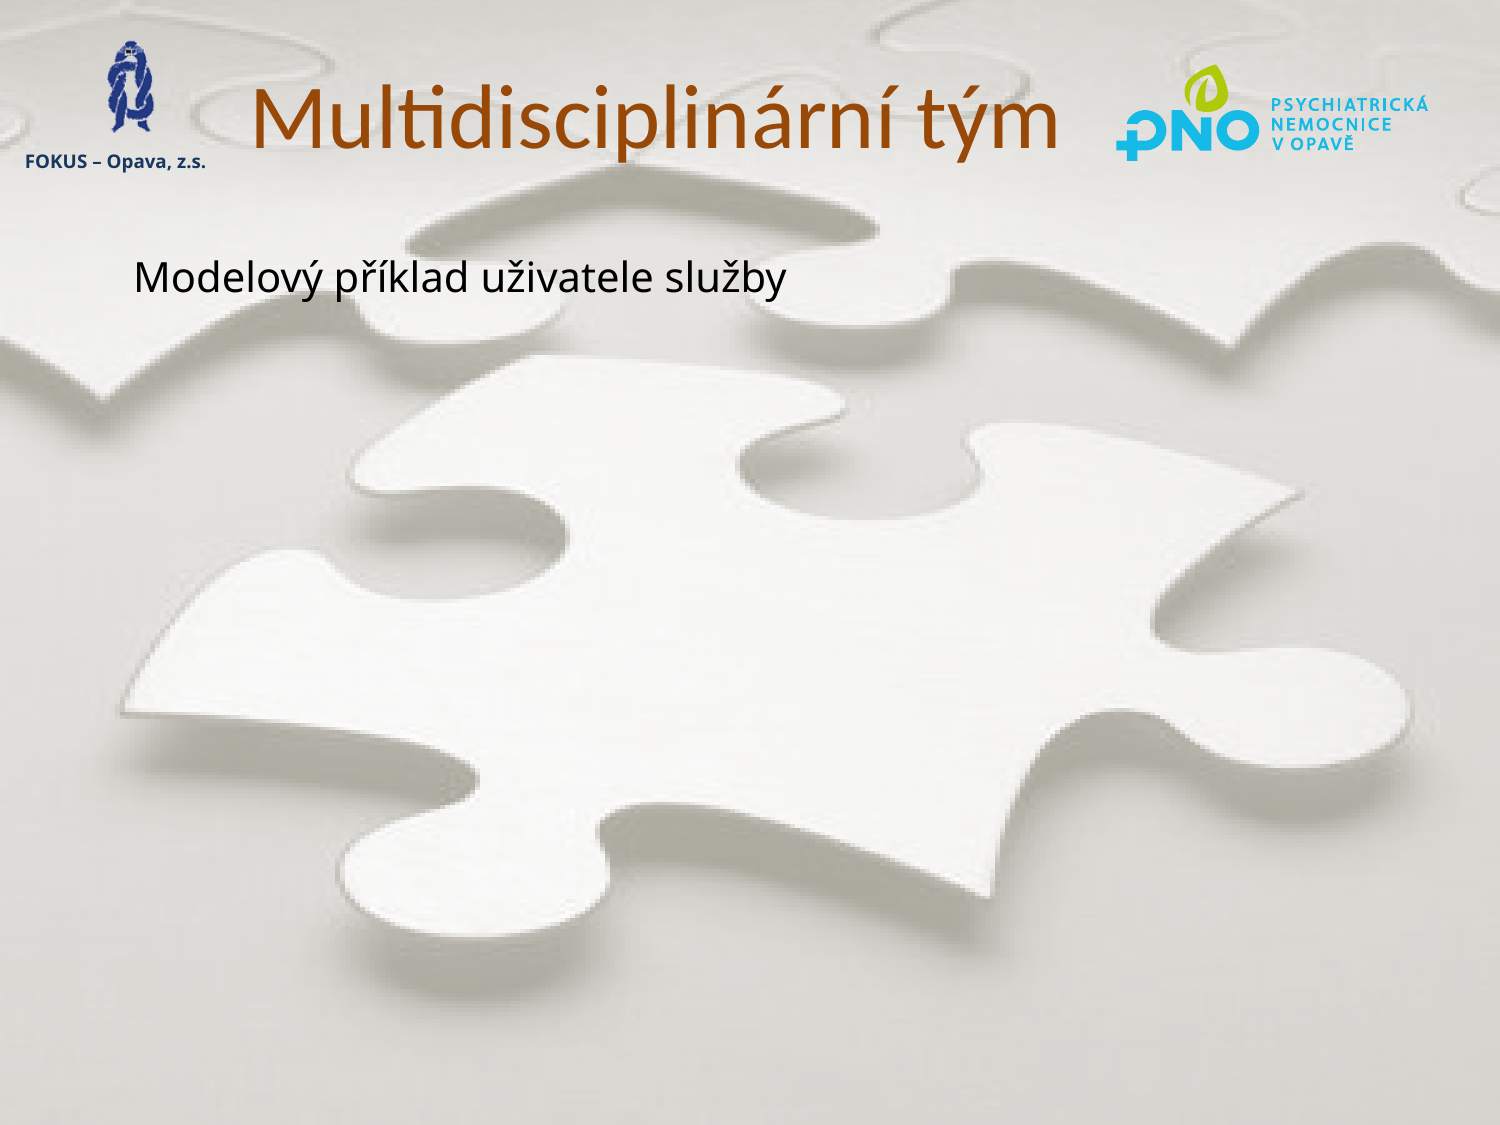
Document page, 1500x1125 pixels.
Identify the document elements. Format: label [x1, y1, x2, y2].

picture [0, 0, 1500, 1125]
text_box [100, 38, 163, 139]
